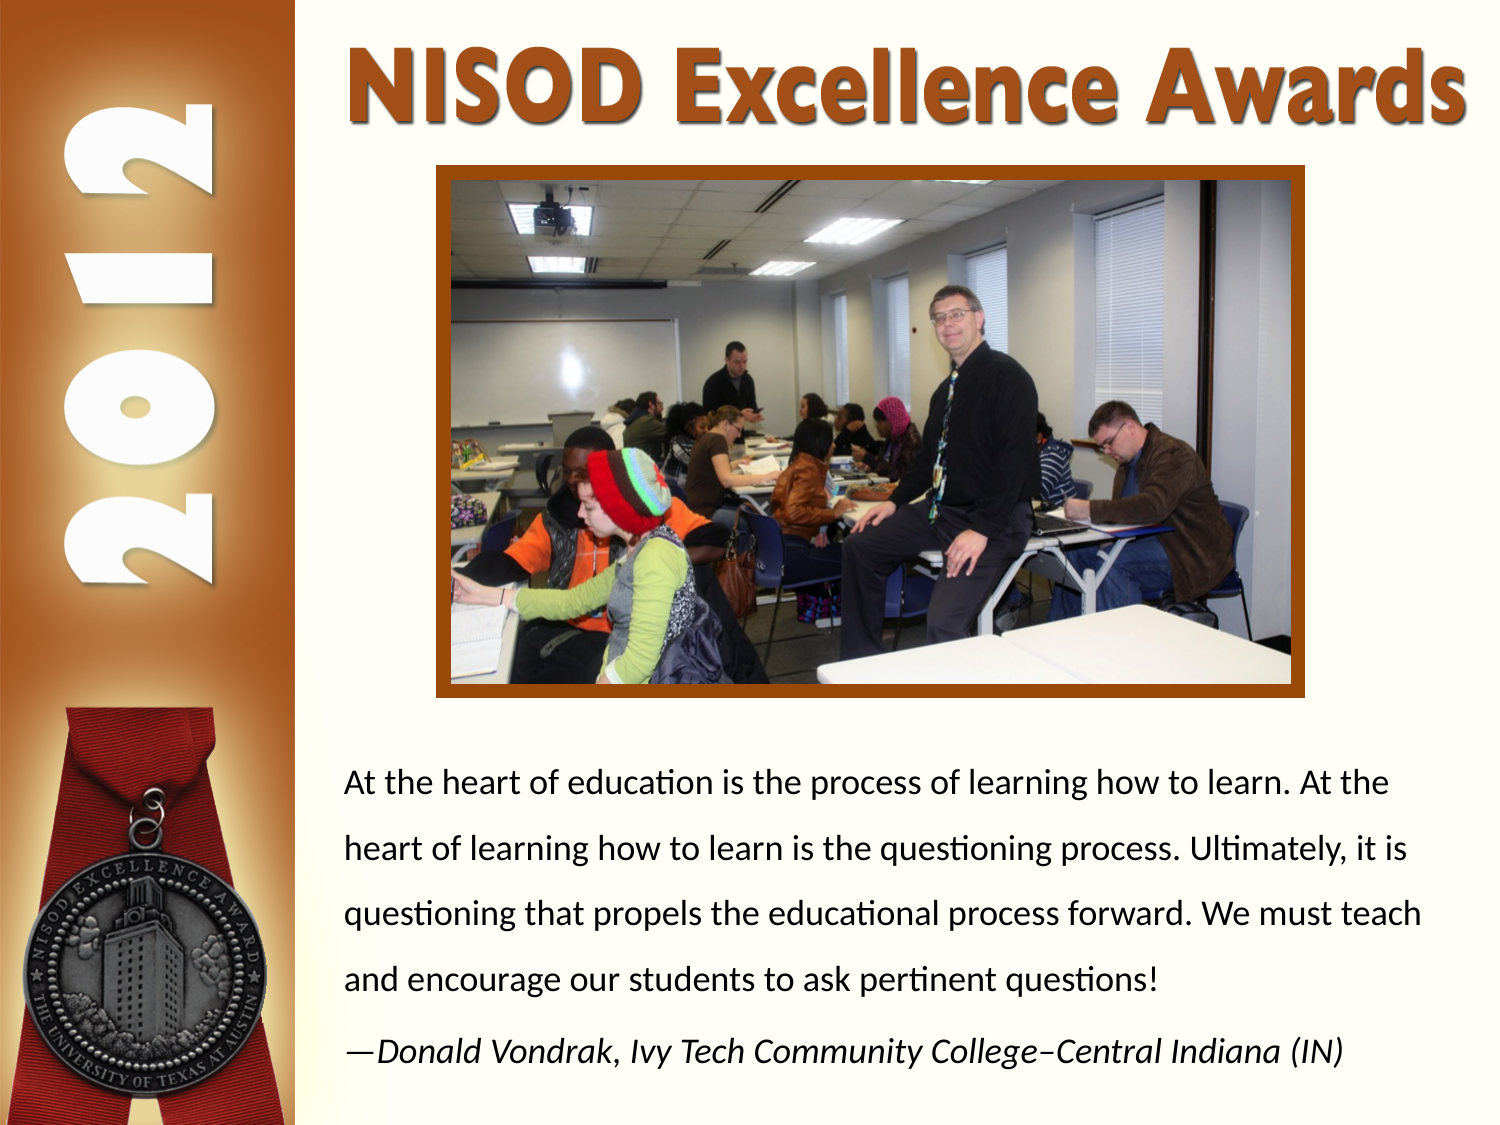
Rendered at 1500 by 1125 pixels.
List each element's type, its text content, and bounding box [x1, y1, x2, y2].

list At the heart of education is the process of learning how to learn. At the heart of learning how to learn is the questioning process. Ultimately, it is questioning that propels the educational process forward. We must teach and encourage our students to ask pertinent questions! —Donald Vondrak, Ivy Tech Community College–Central Indiana (IN) [329, 729, 1478, 1085]
picture [0, 0, 1500, 1125]
